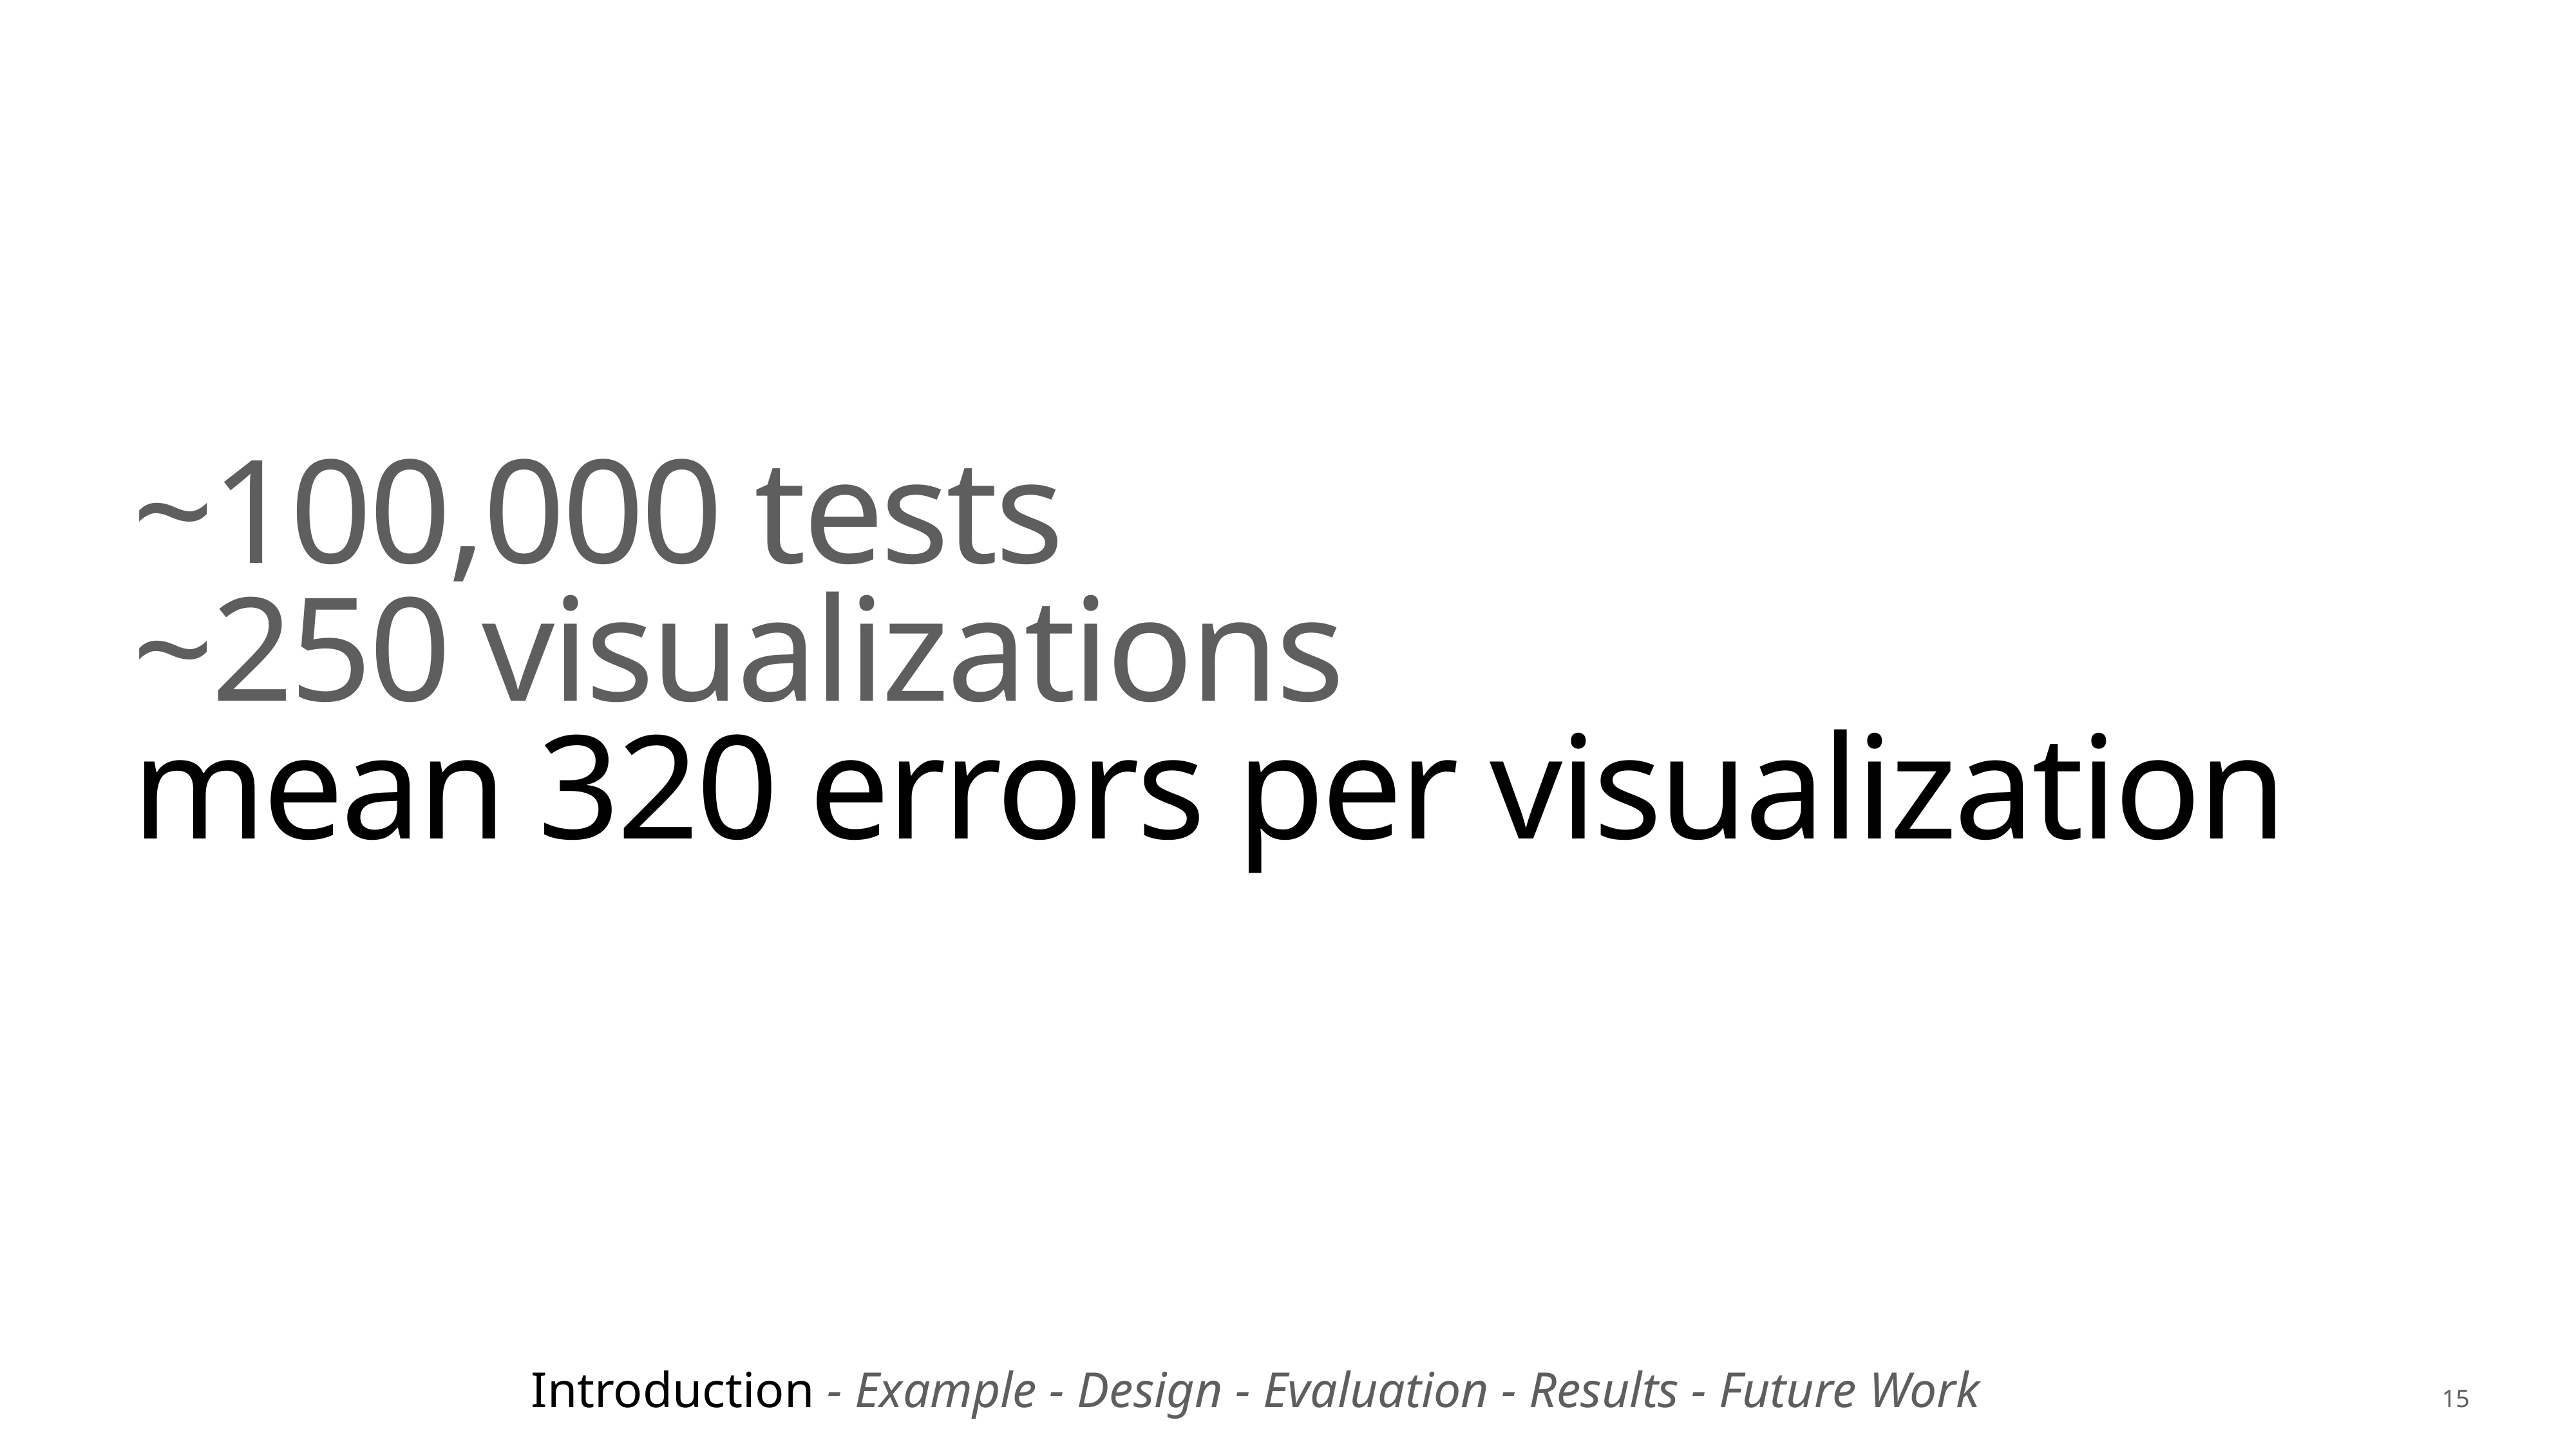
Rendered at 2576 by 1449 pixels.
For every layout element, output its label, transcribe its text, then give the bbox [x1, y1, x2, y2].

text_box Introduction - Example - Design - Evaluation - Results - Future Work [88, 1354, 2449, 1422]
title ~100,000 tests ~250 visualizations mean 320 errors per visualization 0 visualizations error-free [126, 198, 2468, 1259]
slide_number 15 [2449, 1354, 2488, 1422]
